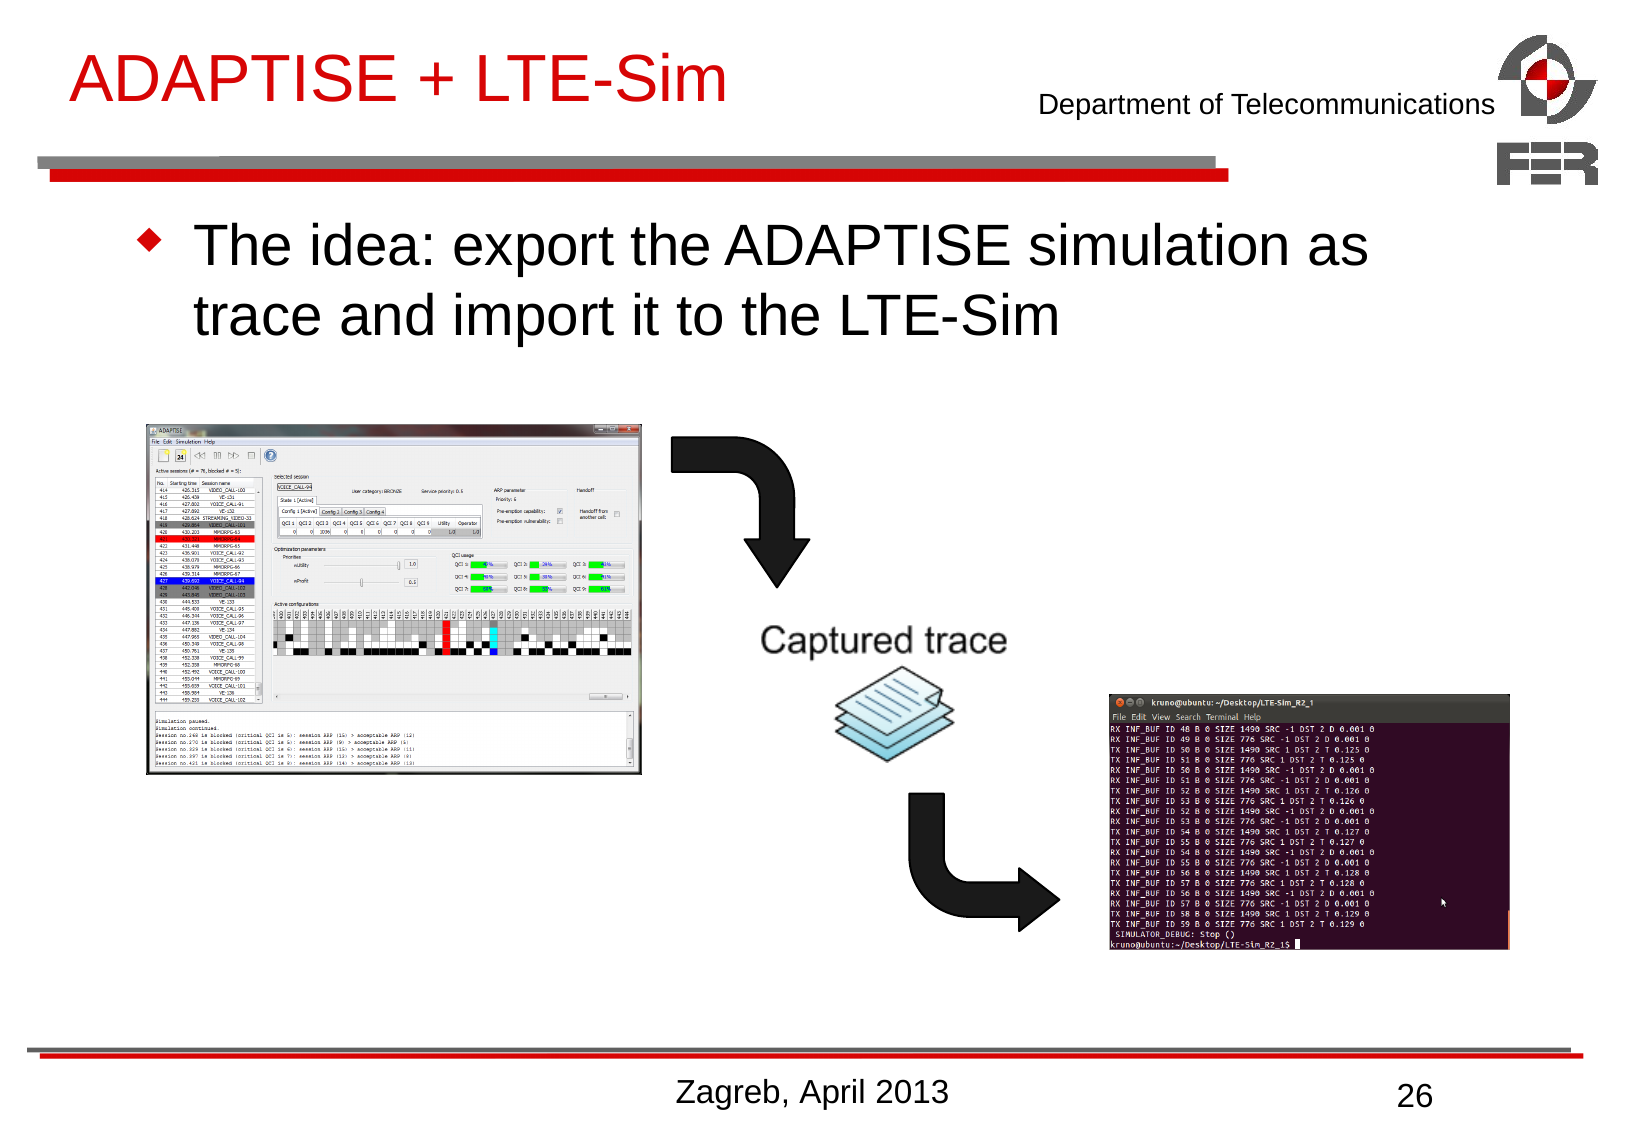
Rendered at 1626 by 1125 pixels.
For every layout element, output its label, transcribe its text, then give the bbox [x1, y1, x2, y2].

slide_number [599, 1062, 1026, 1125]
picture [760, 613, 1010, 763]
picture [1109, 693, 1510, 951]
text_box [671, 437, 810, 588]
title ADAPTISE + LTE-Sim [53, 0, 1126, 151]
slide_number 26 [1245, 1062, 1585, 1125]
picture [1497, 34, 1598, 185]
text_box [909, 793, 1060, 932]
list The idea: export the ADAPTISE simulation as trace and import it to the LTE-Sim [121, 199, 1504, 1013]
picture [146, 424, 642, 776]
